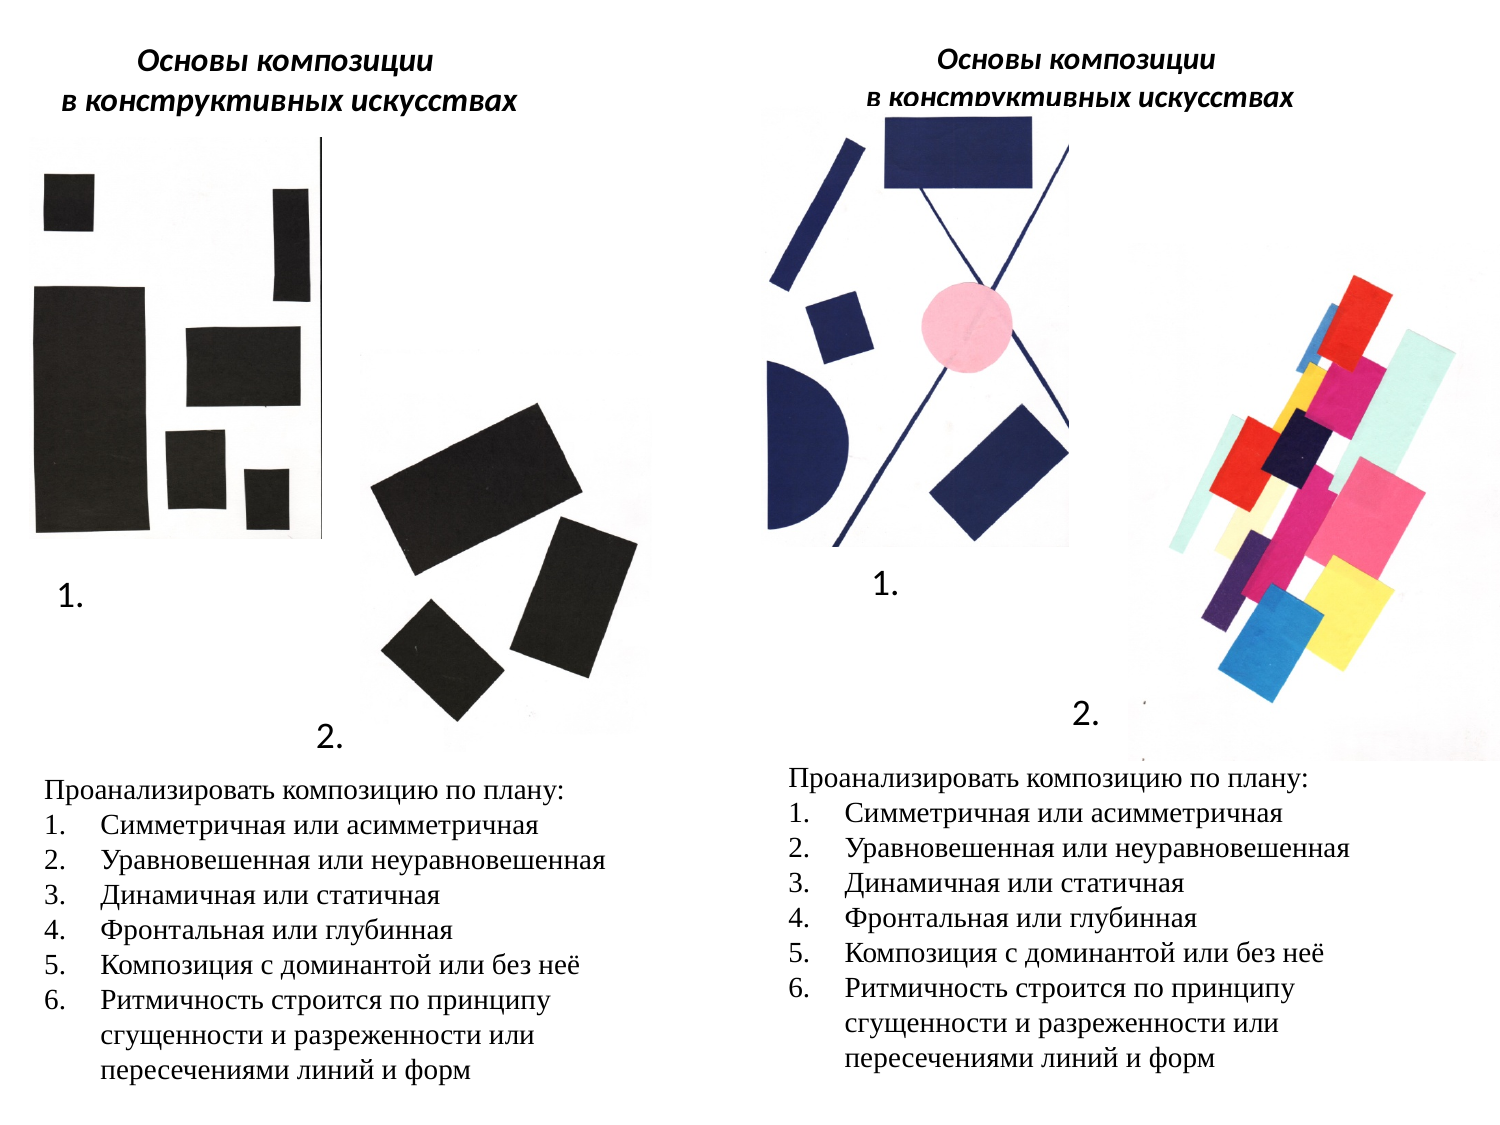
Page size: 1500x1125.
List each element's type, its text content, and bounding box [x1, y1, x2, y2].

picture [29, 136, 322, 540]
text_box 1. [856, 554, 928, 611]
picture [1127, 243, 1500, 761]
picture [761, 106, 1070, 547]
text_box 1. [41, 562, 101, 623]
text_box 2. [1057, 680, 1122, 741]
picture [359, 349, 656, 753]
text_box 2. [301, 704, 372, 764]
subtitle Основы композиции в конструктивных искусствах [714, 30, 1446, 121]
title Основы композиции в конструктивных искусствах [29, 42, 550, 114]
text_box Проанализировать композицию по плану: Симметричная или асимметричная Уравновешенная или неуравновешенная Динамичная или статичная Фронтальная или глубинная Композиция с доминантой или без неё Ритмичность строится по принципу сгущенности и разреженности или пересечениями линий и форм [29, 763, 703, 1125]
text_box Проанализировать композицию по плану: Симметричная или асимметричная Уравновешенная или неуравновешенная Динамичная или статичная Фронтальная или глубинная Композиция с доминантой или без неё Ритмичность строится по принципу сгущенности и разреженности или пересечениями линий и форм [773, 751, 1471, 1125]
